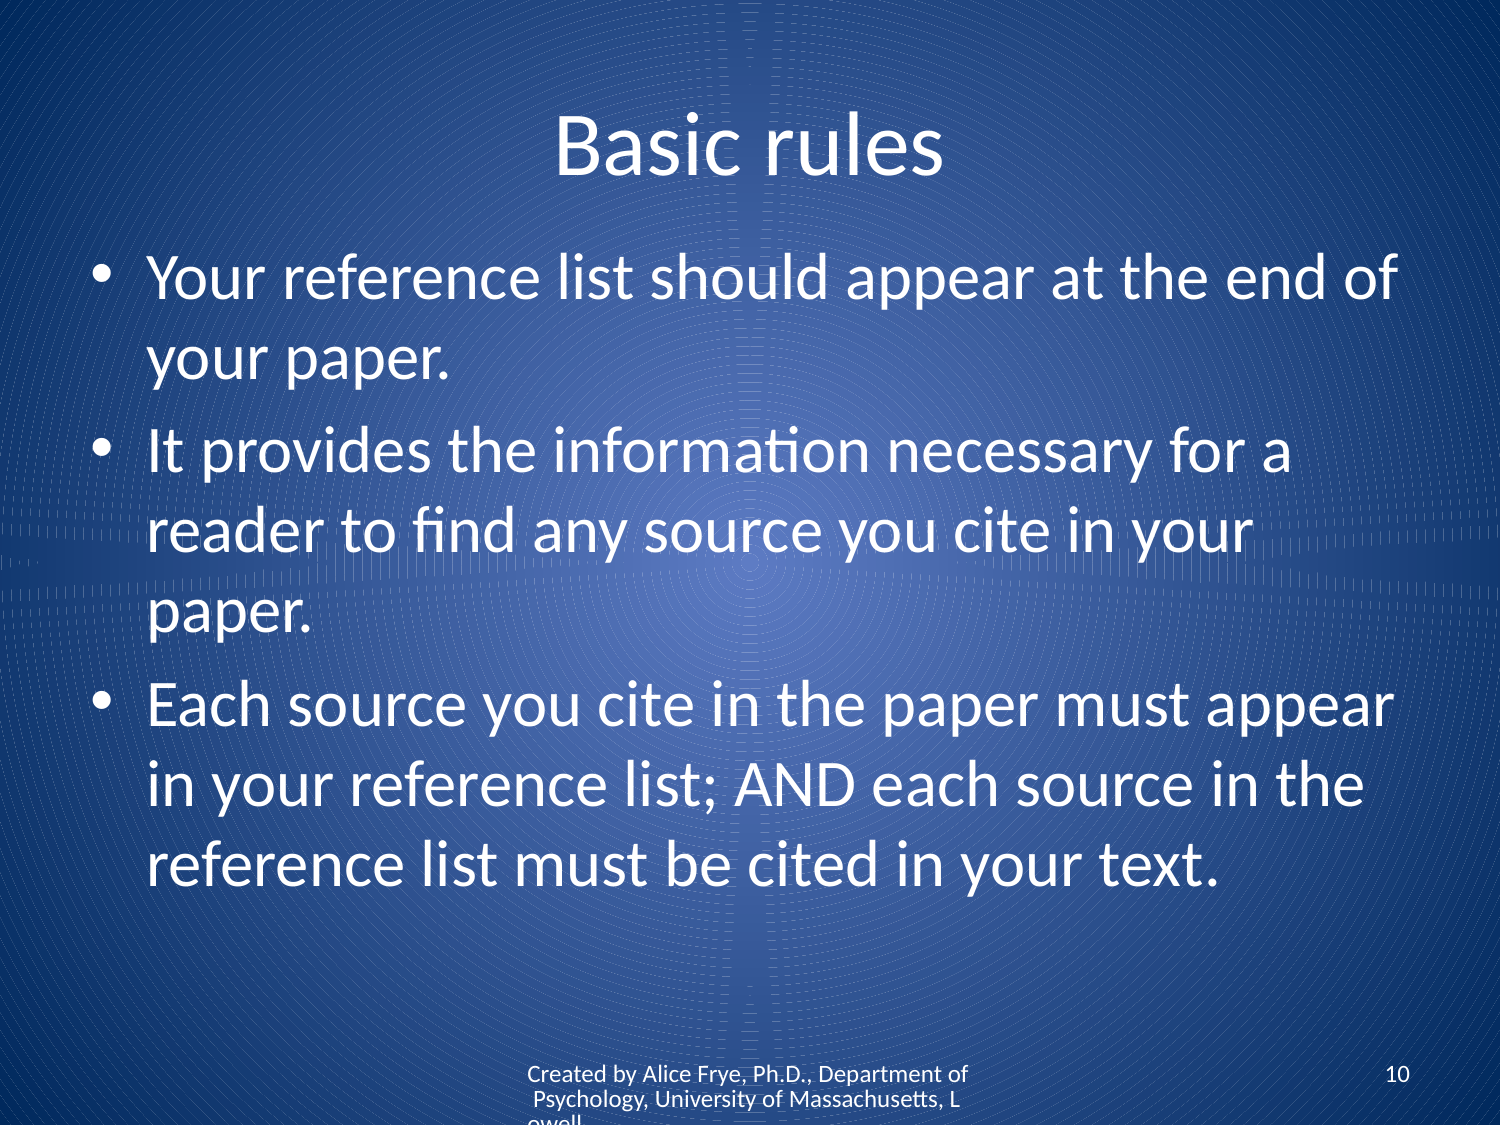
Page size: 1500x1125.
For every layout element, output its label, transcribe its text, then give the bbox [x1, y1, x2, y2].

footer Created by Alice Frye, Ph.D., Department of Psychology, University of Massachusetts, Lowell [512, 1042, 988, 1103]
title Basic rules [75, 45, 1425, 224]
list Your reference list should appear at the end of your paper. It provides the information necessary for a reader to find any source you cite in your paper. Each source you cite in the paper must appear in your reference list; AND each source in the reference list must be cited in your text. [75, 224, 1425, 1063]
slide_number 10 [1074, 1042, 1425, 1103]
